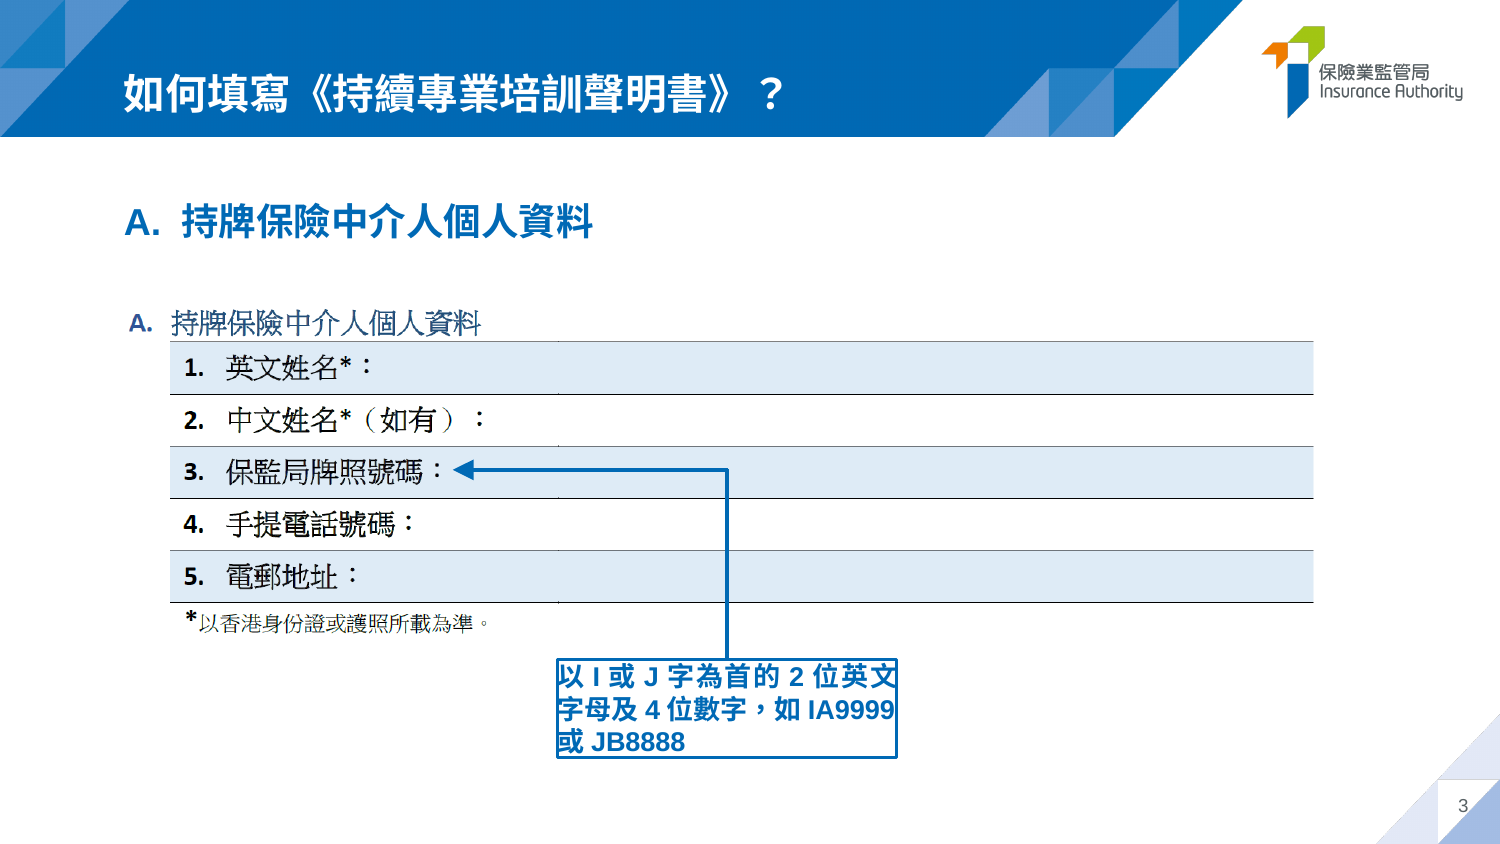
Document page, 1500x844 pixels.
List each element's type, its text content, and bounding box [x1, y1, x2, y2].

picture [1376, 714, 1500, 844]
title 如何填寫《持續專業培訓聲明書》？ [123, 47, 1046, 136]
slide_number 3 [1402, 782, 1484, 828]
picture [0, 0, 1244, 137]
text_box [123, 305, 1319, 758]
picture [1258, 23, 1465, 121]
list A. 持牌保險中介人個人資料 [123, 193, 1319, 250]
